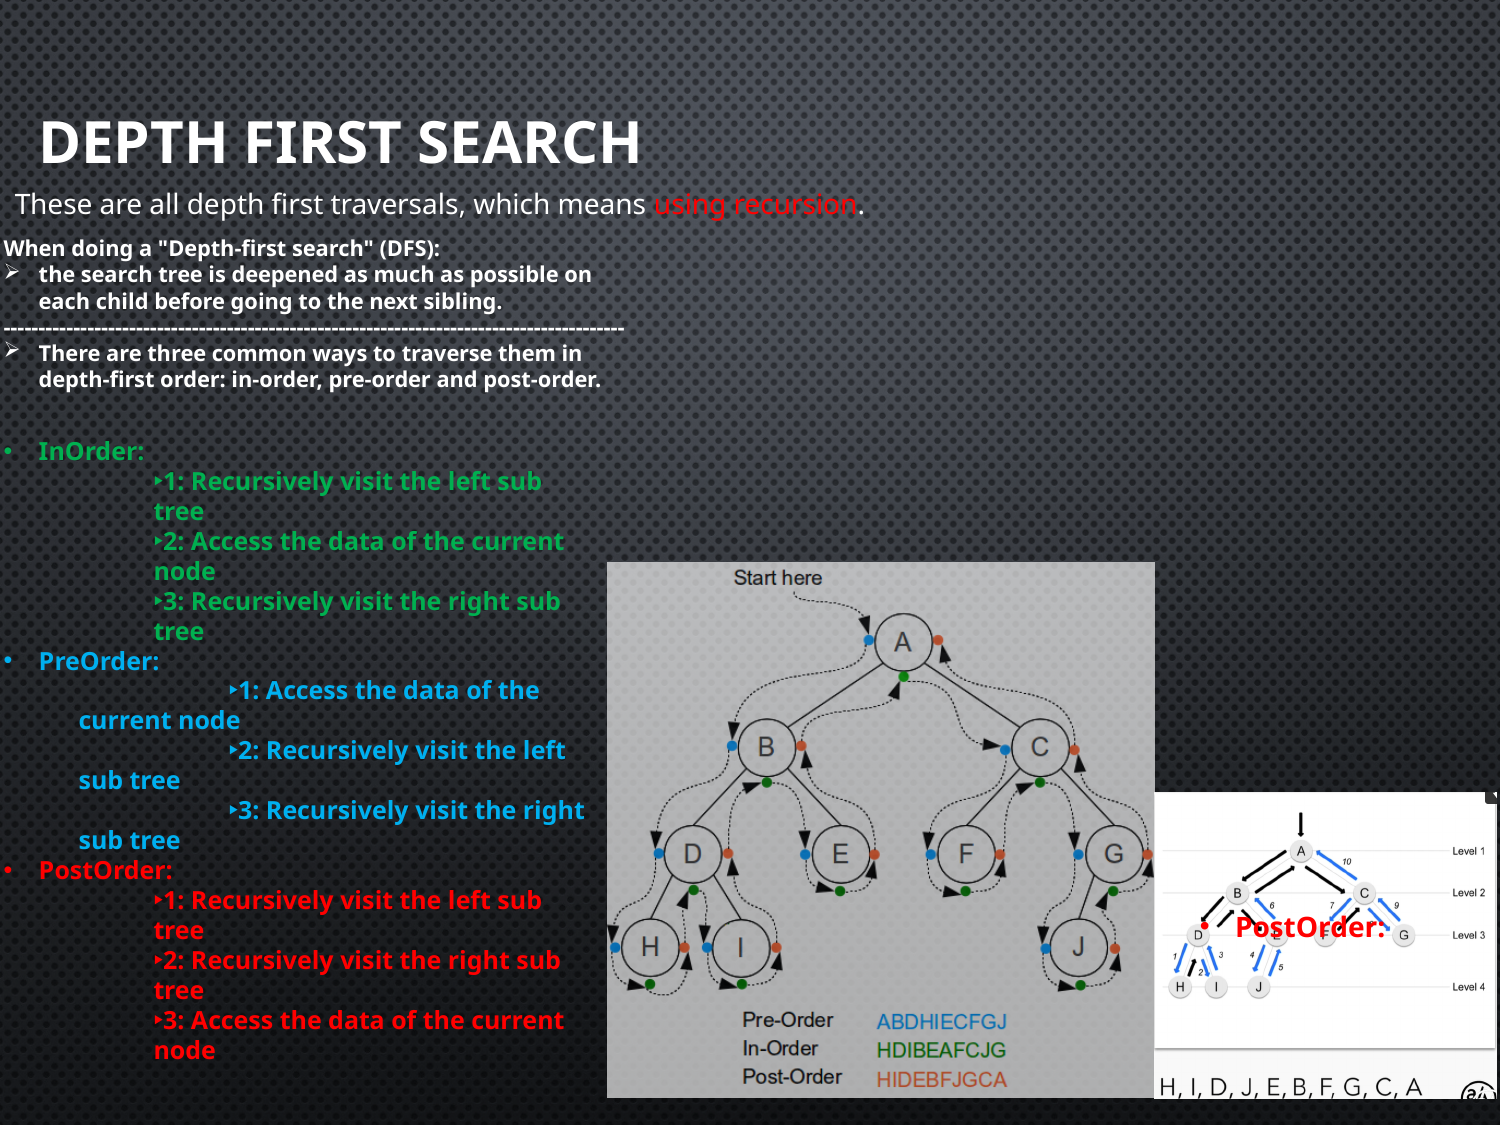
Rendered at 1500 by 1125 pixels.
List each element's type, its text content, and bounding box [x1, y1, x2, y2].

title Depth First Search [23, 80, 740, 178]
text_box When doing a "Depth-first search" (DFS): the search tree is deepened as much as possible on each child before going to the next sibling. ----------------------------------------------------------------------------------------- There are three common ways to traverse them in depth-first order: in-order, pre-order and post-order. [0, 262, 655, 400]
text_box InOrder: ‣1: Recursively visit the left sub tree ‣2: Access the data of the current node ‣3: Recursively visit the right sub tree PreOrder: ‣1: Access the data of the current node ‣2: Recursively visit the left sub tree ‣3: Recursively visit the right sub tree PostOrder: ‣1: Recursively visit the left sub tree ‣2: Recursively visit the right sub tree ‣3: Access the data of the current node [0, 428, 608, 1125]
picture [607, 562, 1498, 1099]
text_box These are all depth first traversals, which means using recursion. [0, 178, 1005, 262]
